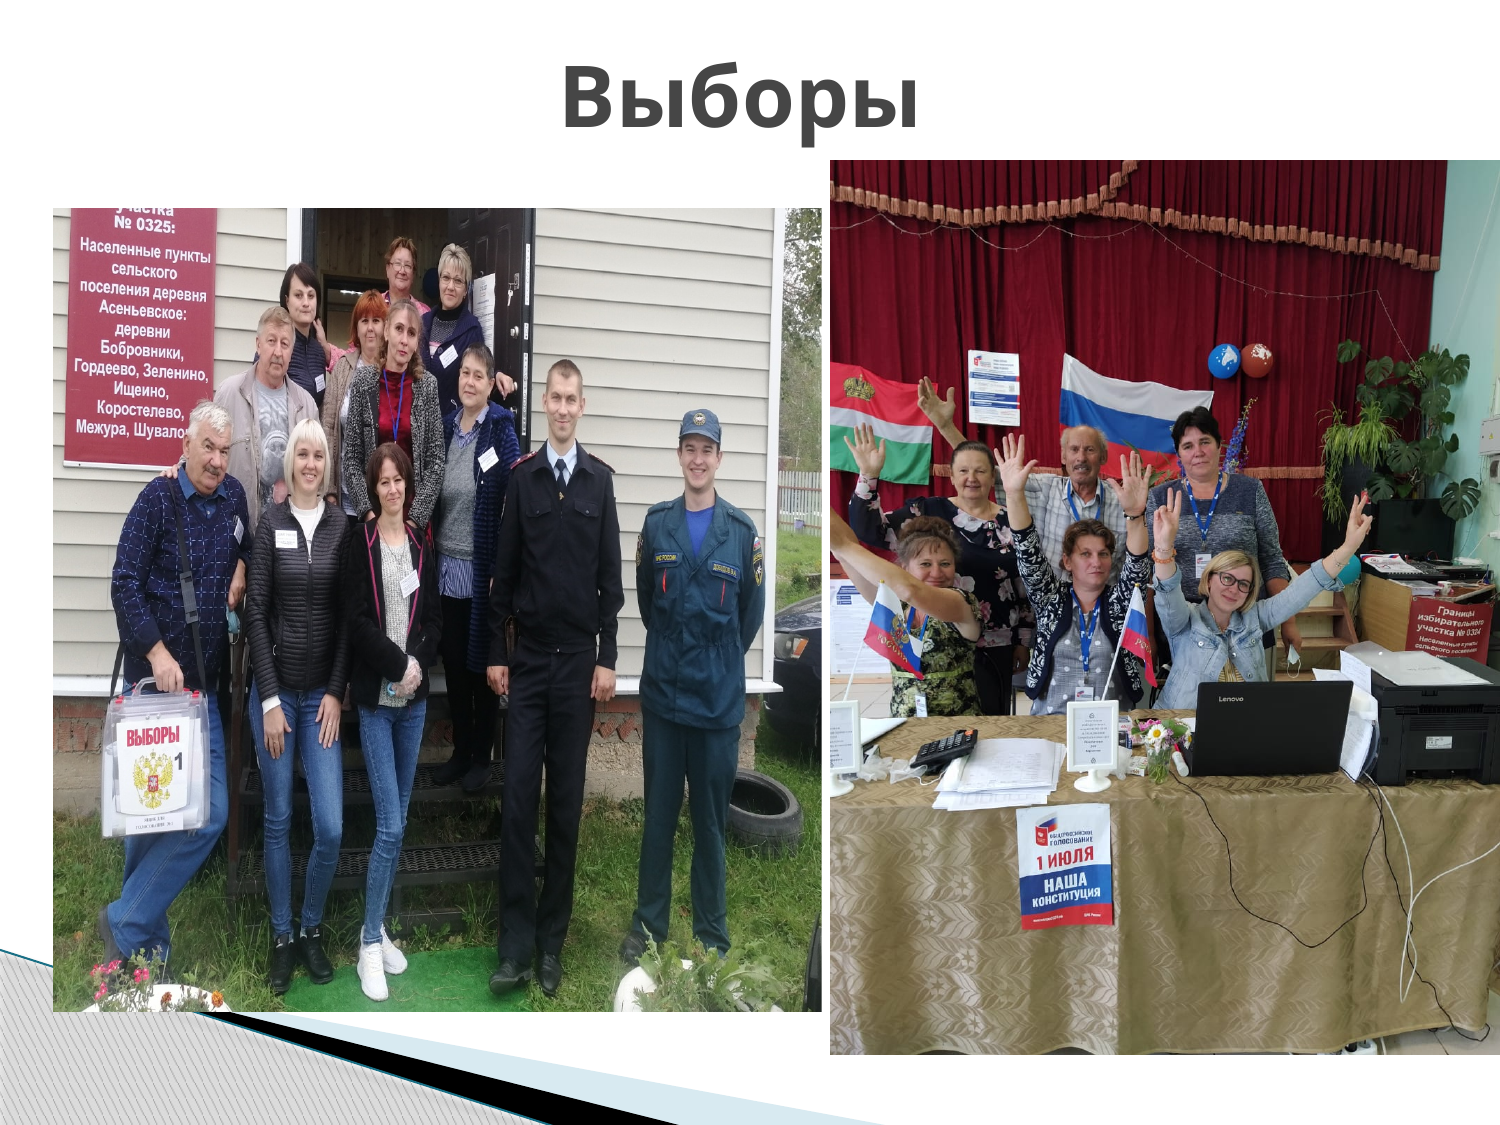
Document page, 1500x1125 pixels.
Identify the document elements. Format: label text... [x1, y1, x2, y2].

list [52, 207, 822, 1012]
title Выборы [76, 0, 1427, 188]
picture [829, 160, 1500, 1055]
